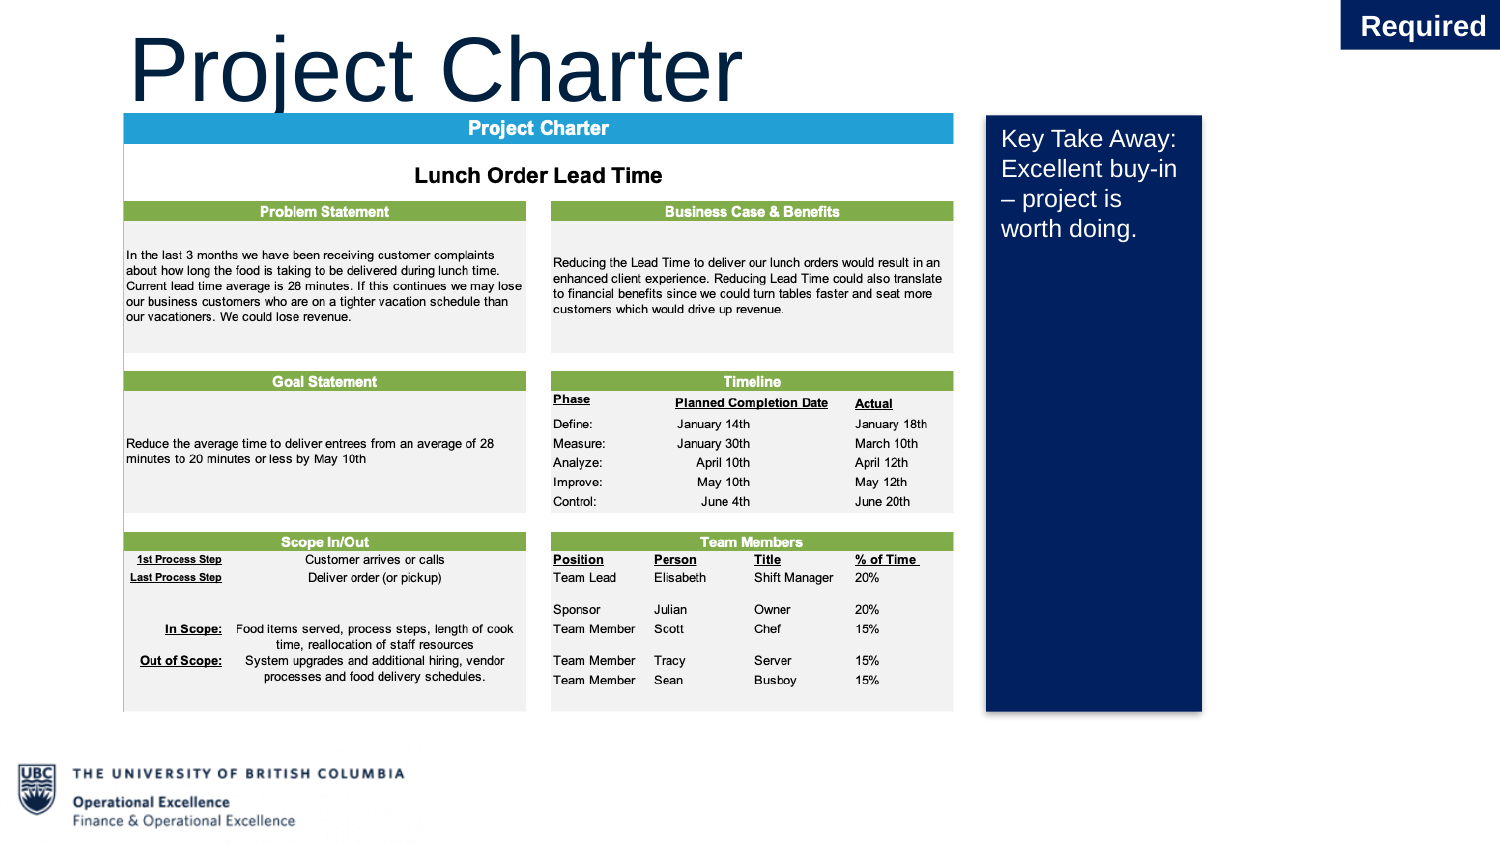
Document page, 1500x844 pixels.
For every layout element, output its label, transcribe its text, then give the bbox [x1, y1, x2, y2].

text_box Required [1340, 0, 1500, 50]
text_box Key Take Away: Excellent buy-in – project is worth doing. [985, 115, 1203, 712]
title Project Charter [0, 2, 1187, 99]
picture [123, 113, 954, 712]
picture [0, 746, 422, 844]
